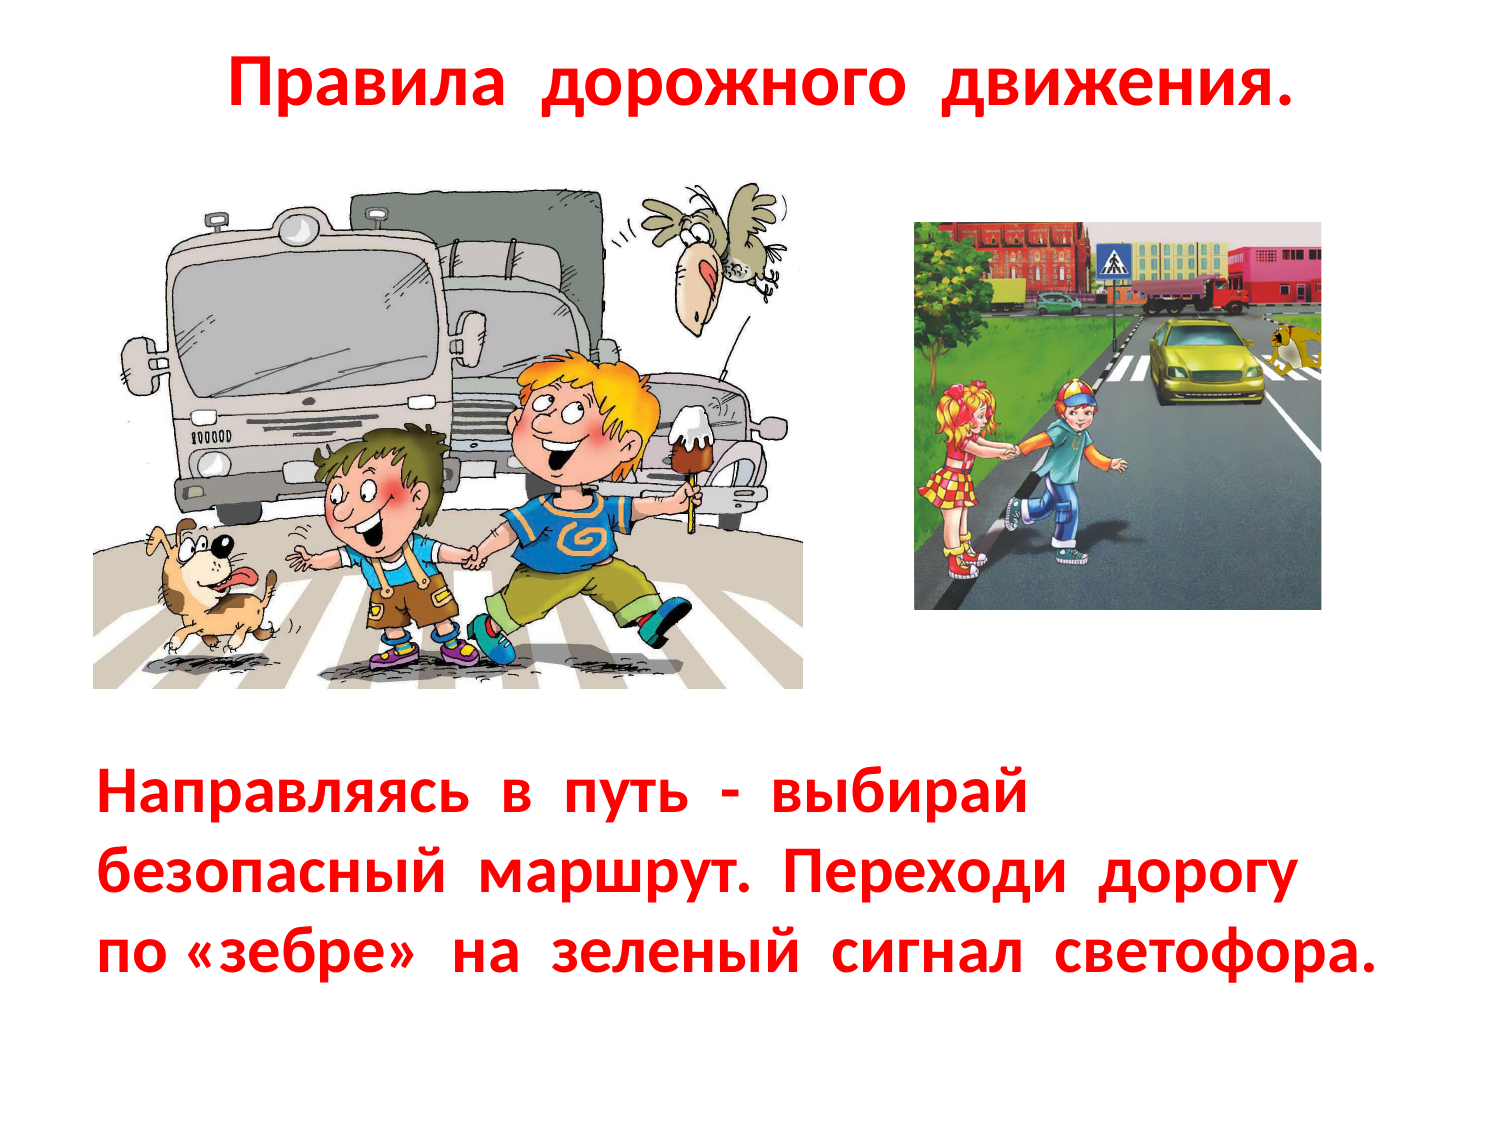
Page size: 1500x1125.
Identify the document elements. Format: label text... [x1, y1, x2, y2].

text_box Правила дорожного движения. [140, 23, 1383, 129]
picture [93, 140, 803, 690]
picture [913, 222, 1322, 610]
text_box Направляясь в путь - выбирай безопасный маршрут. Переходи дорогу по «зебре» на зеленый сигнал светофора. [81, 738, 1407, 993]
